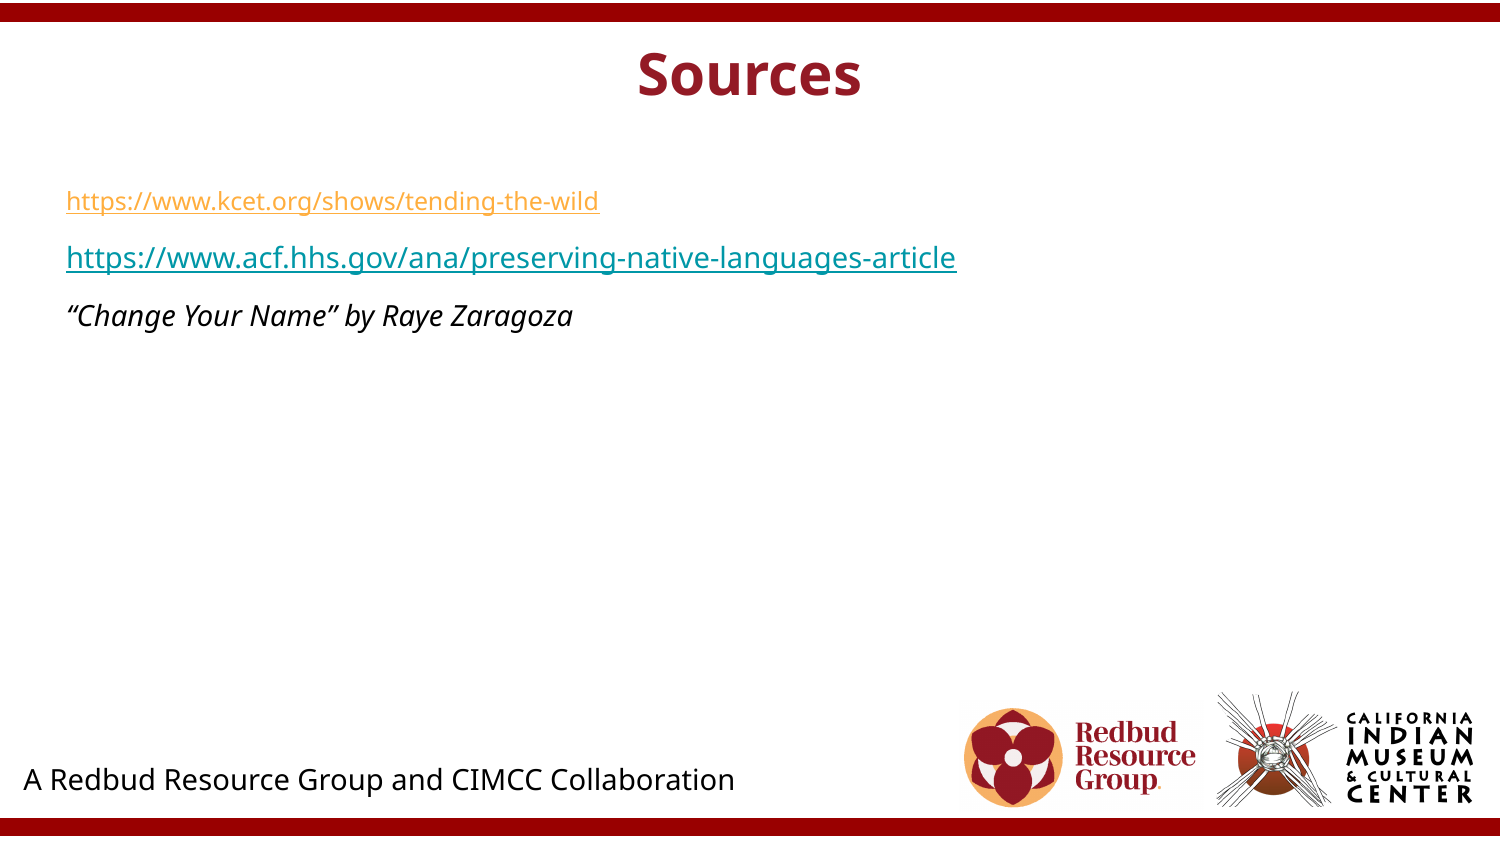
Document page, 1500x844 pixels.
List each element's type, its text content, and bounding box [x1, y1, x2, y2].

text_box A Redbud Resource Group and CIMCC Collaboration [8, 745, 792, 811]
picture [959, 700, 1204, 812]
title Sources [51, 24, 1449, 119]
text_box https://www.kcet.org/shows/tending-the-wild https://www.acf.hhs.gov/ana/preserving-native-languages-article “Change Your Name” by Raye Zaragoza [51, 153, 1449, 452]
picture [1207, 691, 1488, 807]
